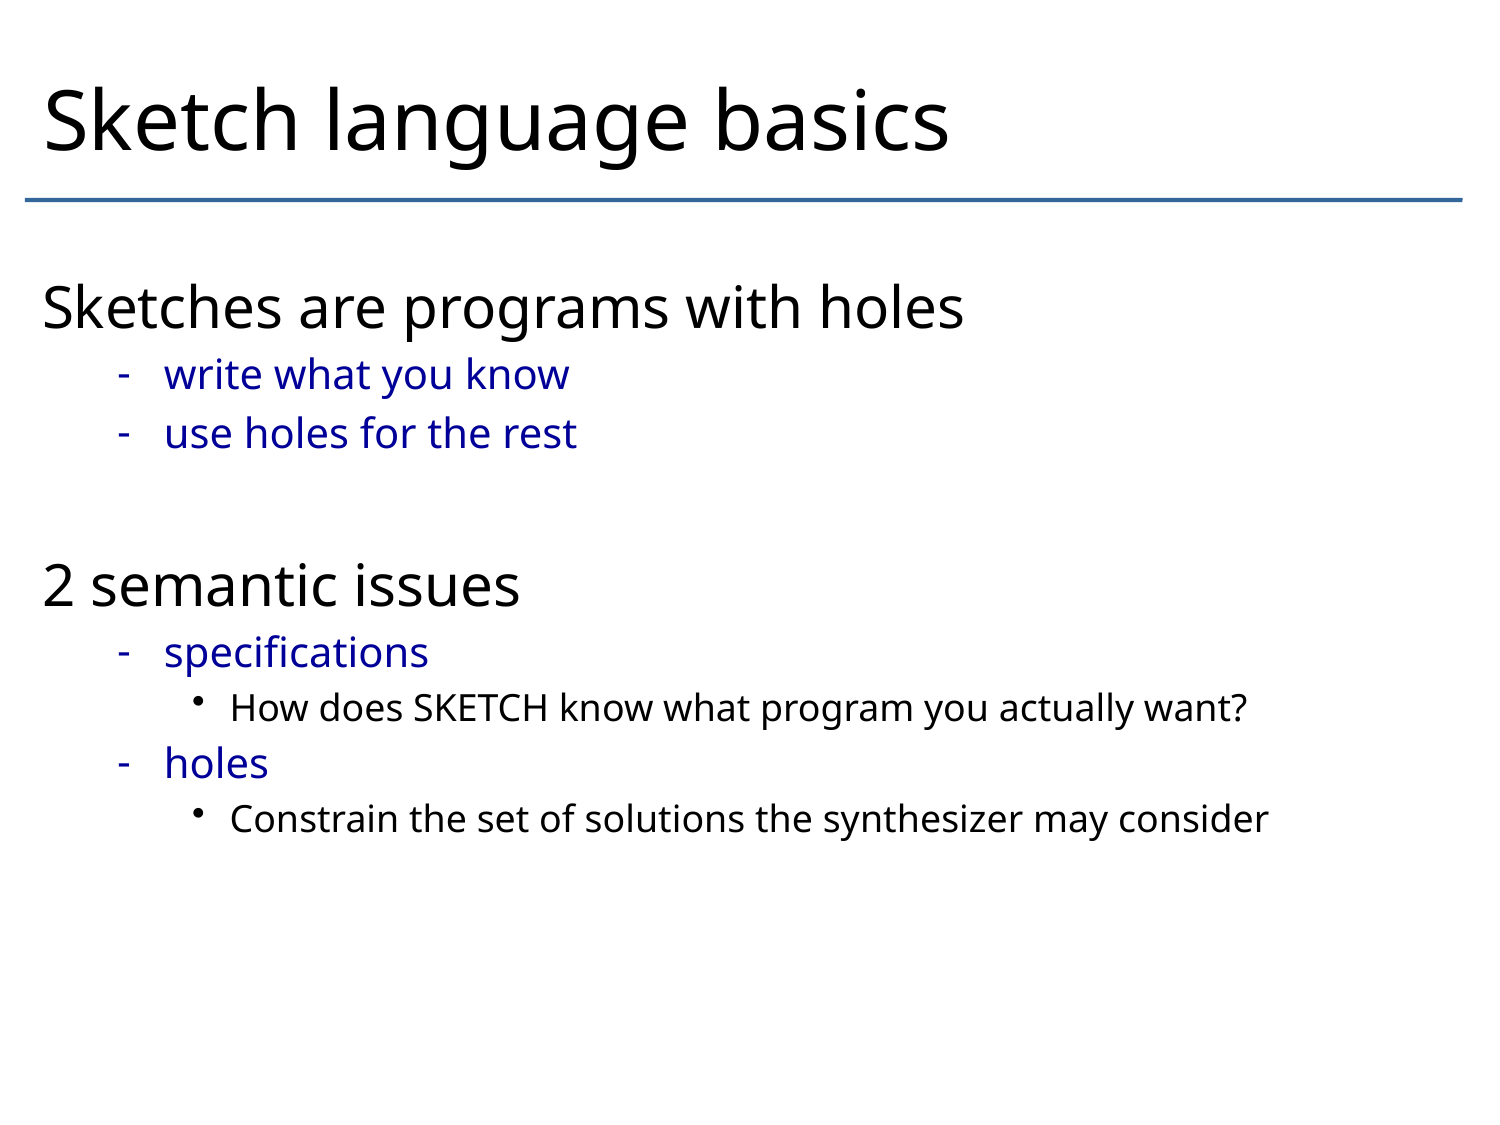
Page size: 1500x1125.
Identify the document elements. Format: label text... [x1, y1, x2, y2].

title Sketch language basics [27, 27, 1379, 208]
list Sketches are programs with holes write what you know use holes for the rest 2 semantic issues specifications How does SKETCH know what program you actually want? holes Constrain the set of solutions the synthesizer may consider [26, 262, 1378, 1006]
